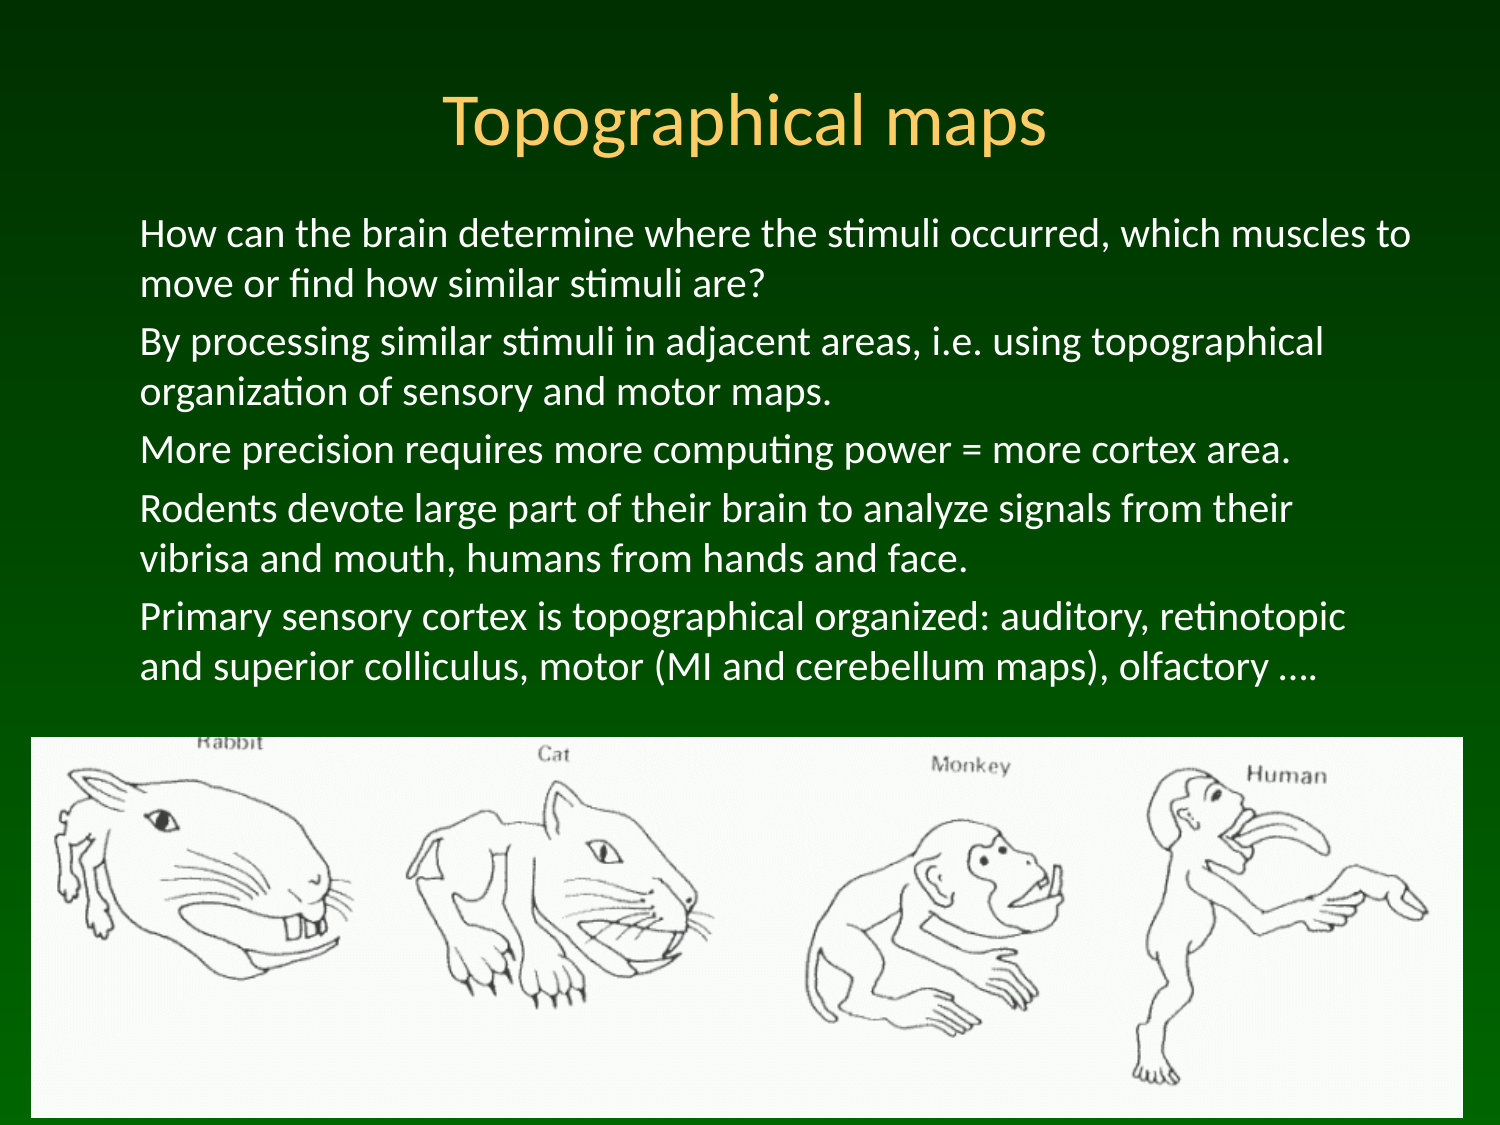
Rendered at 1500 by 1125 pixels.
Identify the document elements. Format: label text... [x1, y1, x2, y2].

title Topographical maps [108, 72, 1384, 160]
picture [31, 737, 1464, 1118]
text_box How can the brain determine where the stimuli occurred, which muscles to move or find how similar stimuli are? By processing similar stimuli in adjacent areas, i.e. using topographical organization of sensory and motor maps. More precision requires more computing power = more cortex area. Rodents devote large part of their brain to analyze signals from their vibrisa and mouth, humans from hands and face. Primary sensory cortex is topographical organized: auditory, retinotopic and superior colliculus, motor (MI and cerebellum maps), olfactory …. [124, 198, 1428, 698]
